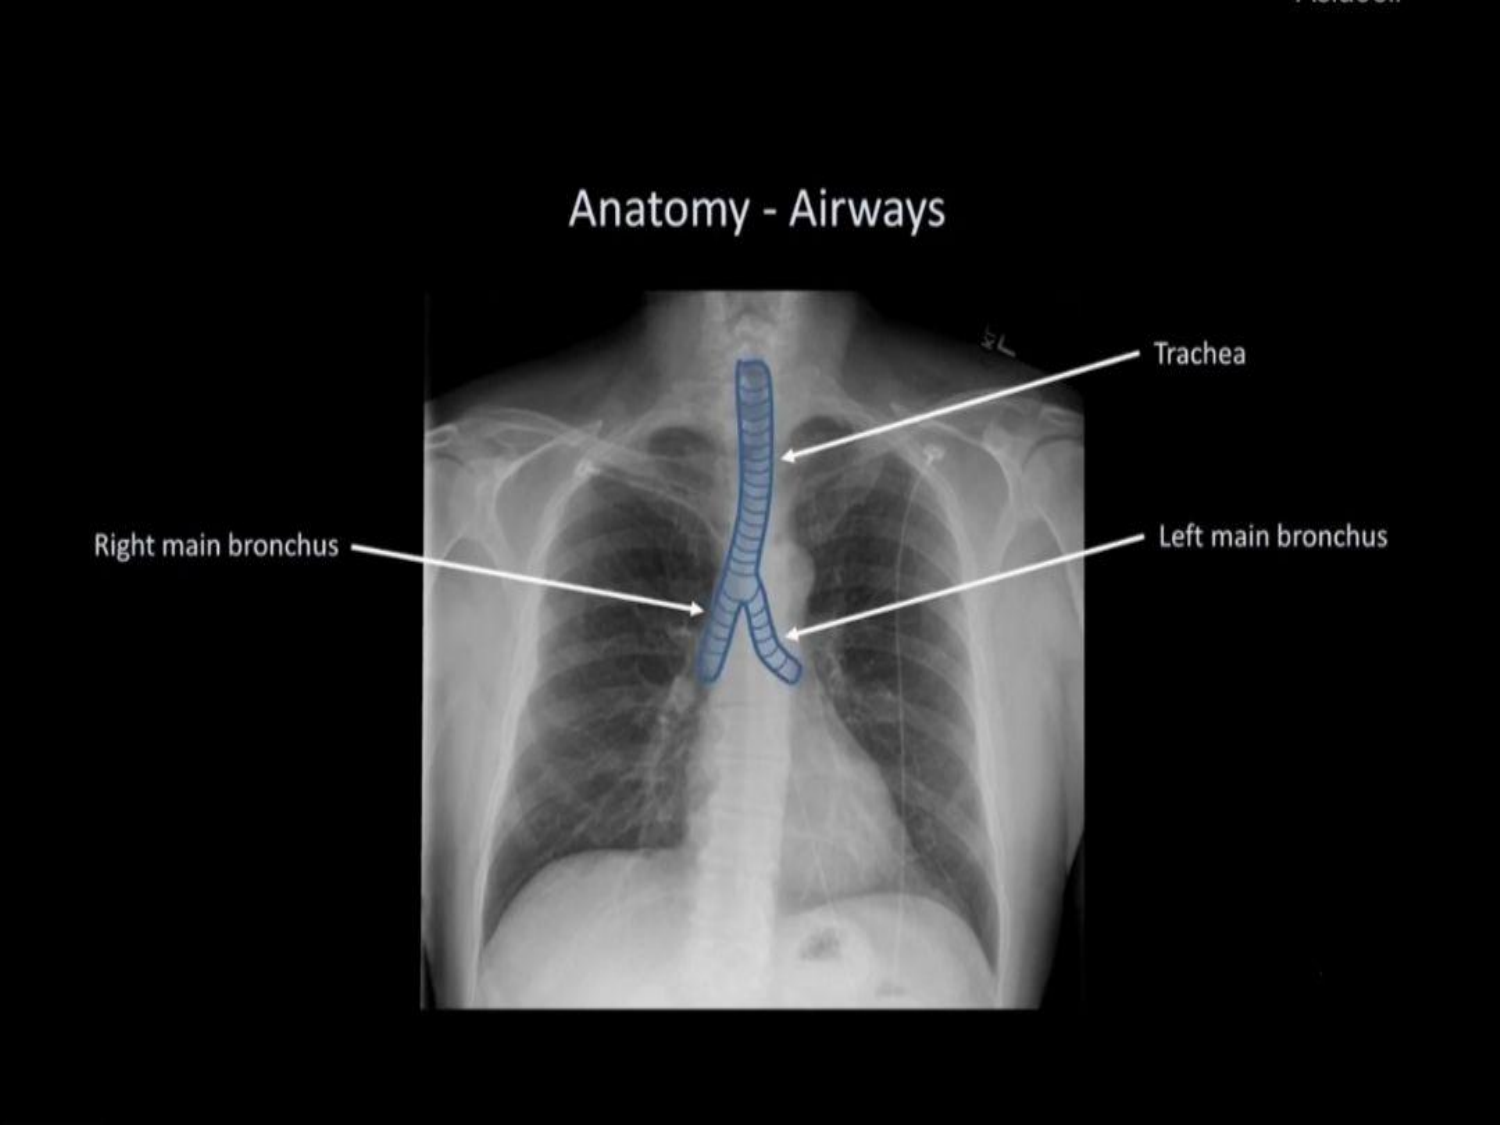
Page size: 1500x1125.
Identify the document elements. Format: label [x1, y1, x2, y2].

list [0, 0, 1500, 1125]
